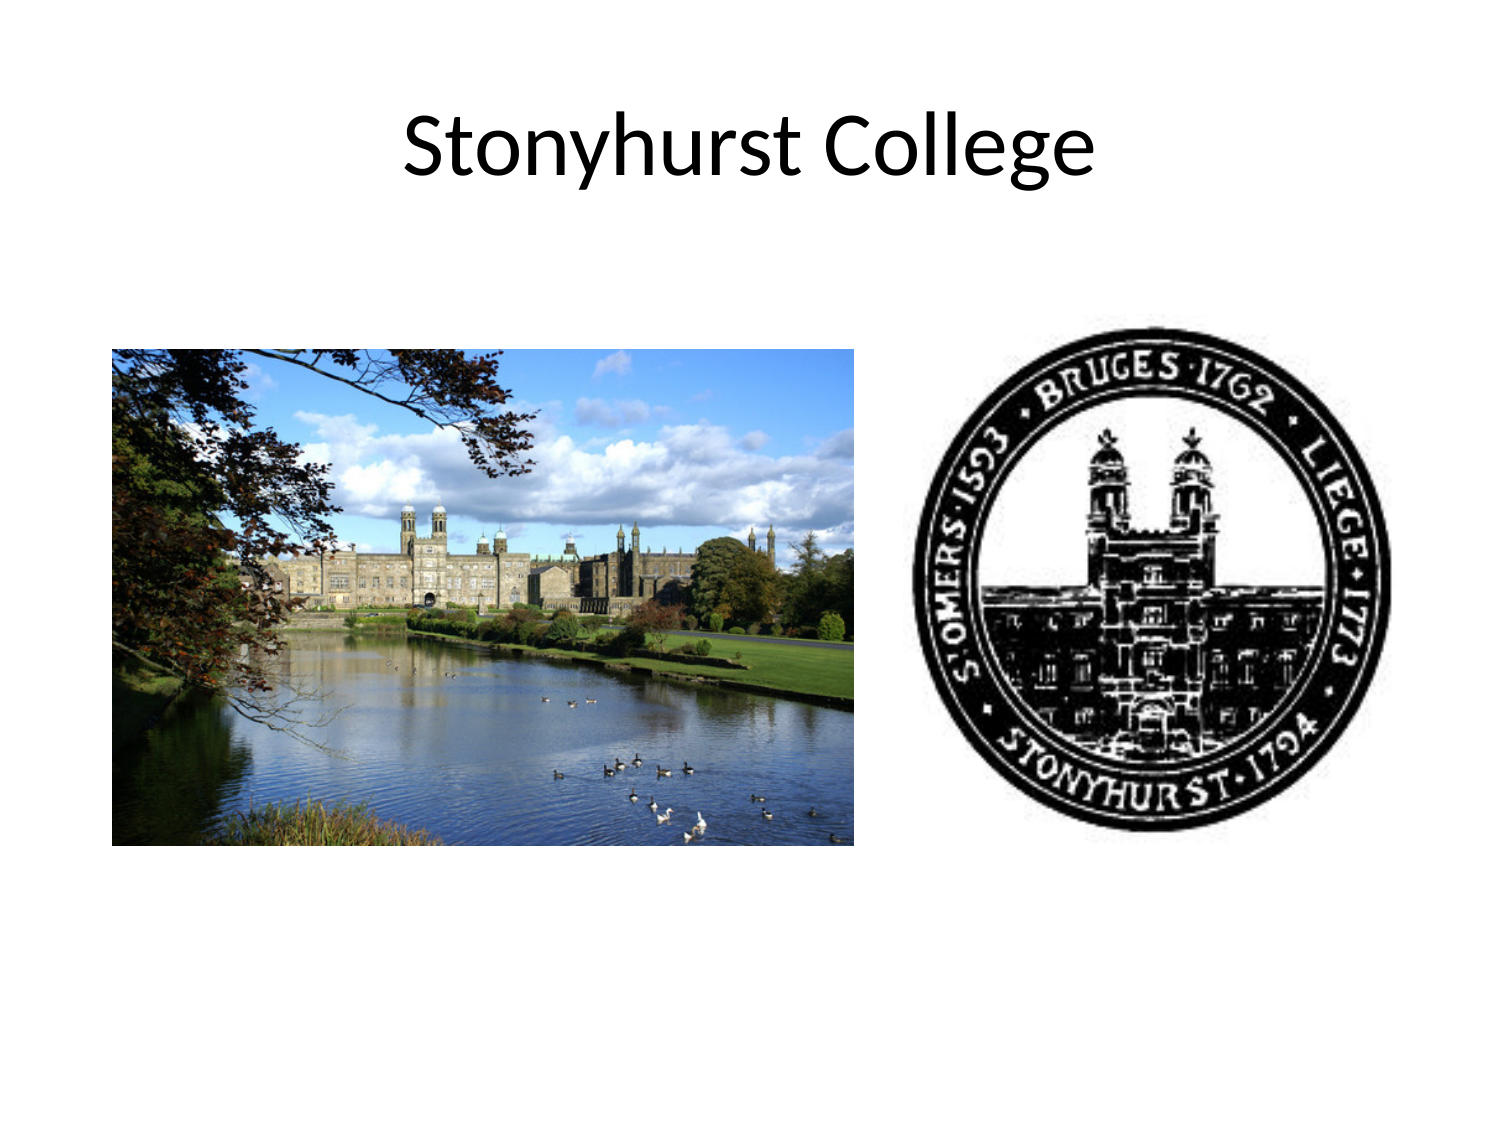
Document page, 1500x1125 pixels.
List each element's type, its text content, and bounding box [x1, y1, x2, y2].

title Stonyhurst College [75, 45, 1425, 233]
picture [903, 314, 1412, 847]
picture [111, 349, 854, 847]
